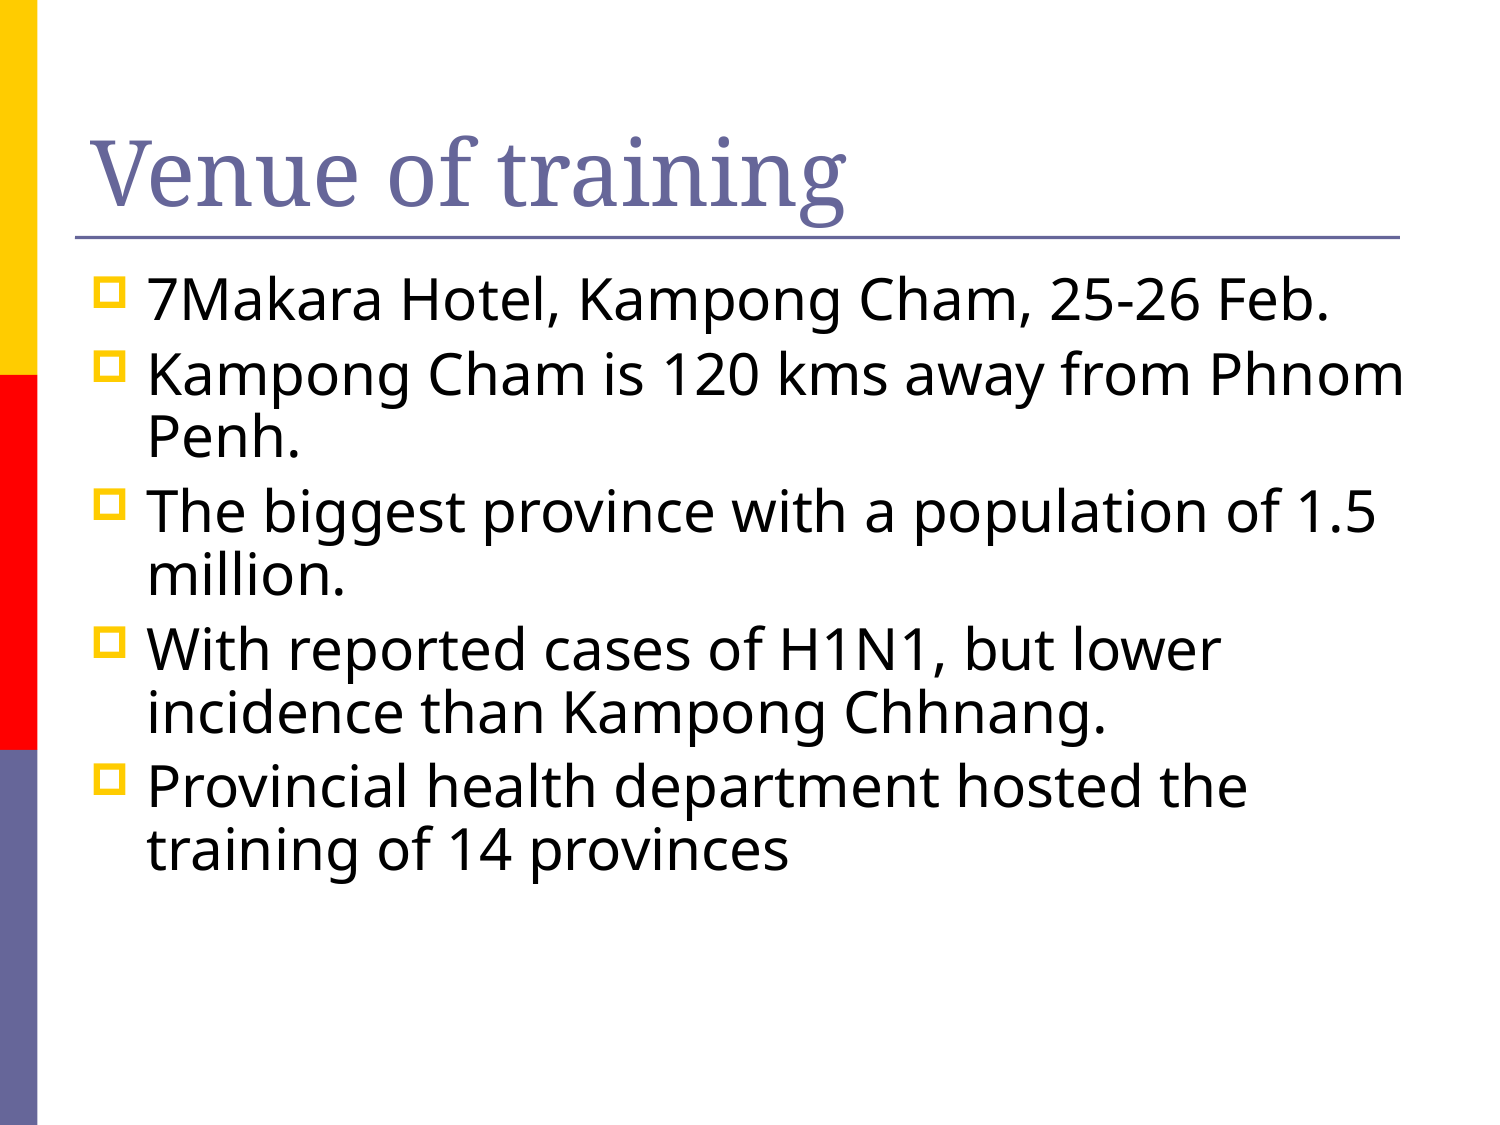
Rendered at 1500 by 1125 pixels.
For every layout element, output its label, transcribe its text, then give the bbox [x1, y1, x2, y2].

list 7Makara Hotel, Kampong Cham, 25-26 Feb. Kampong Cham is 120 kms away from Phnom Penh. The biggest province with a population of 1.5 million. With reported cases of H1N1, but lower incidence than Kampong Chhnang. Provincial health department hosted the training of 14 provinces [74, 262, 1426, 1006]
title Venue of training [74, 45, 1426, 233]
